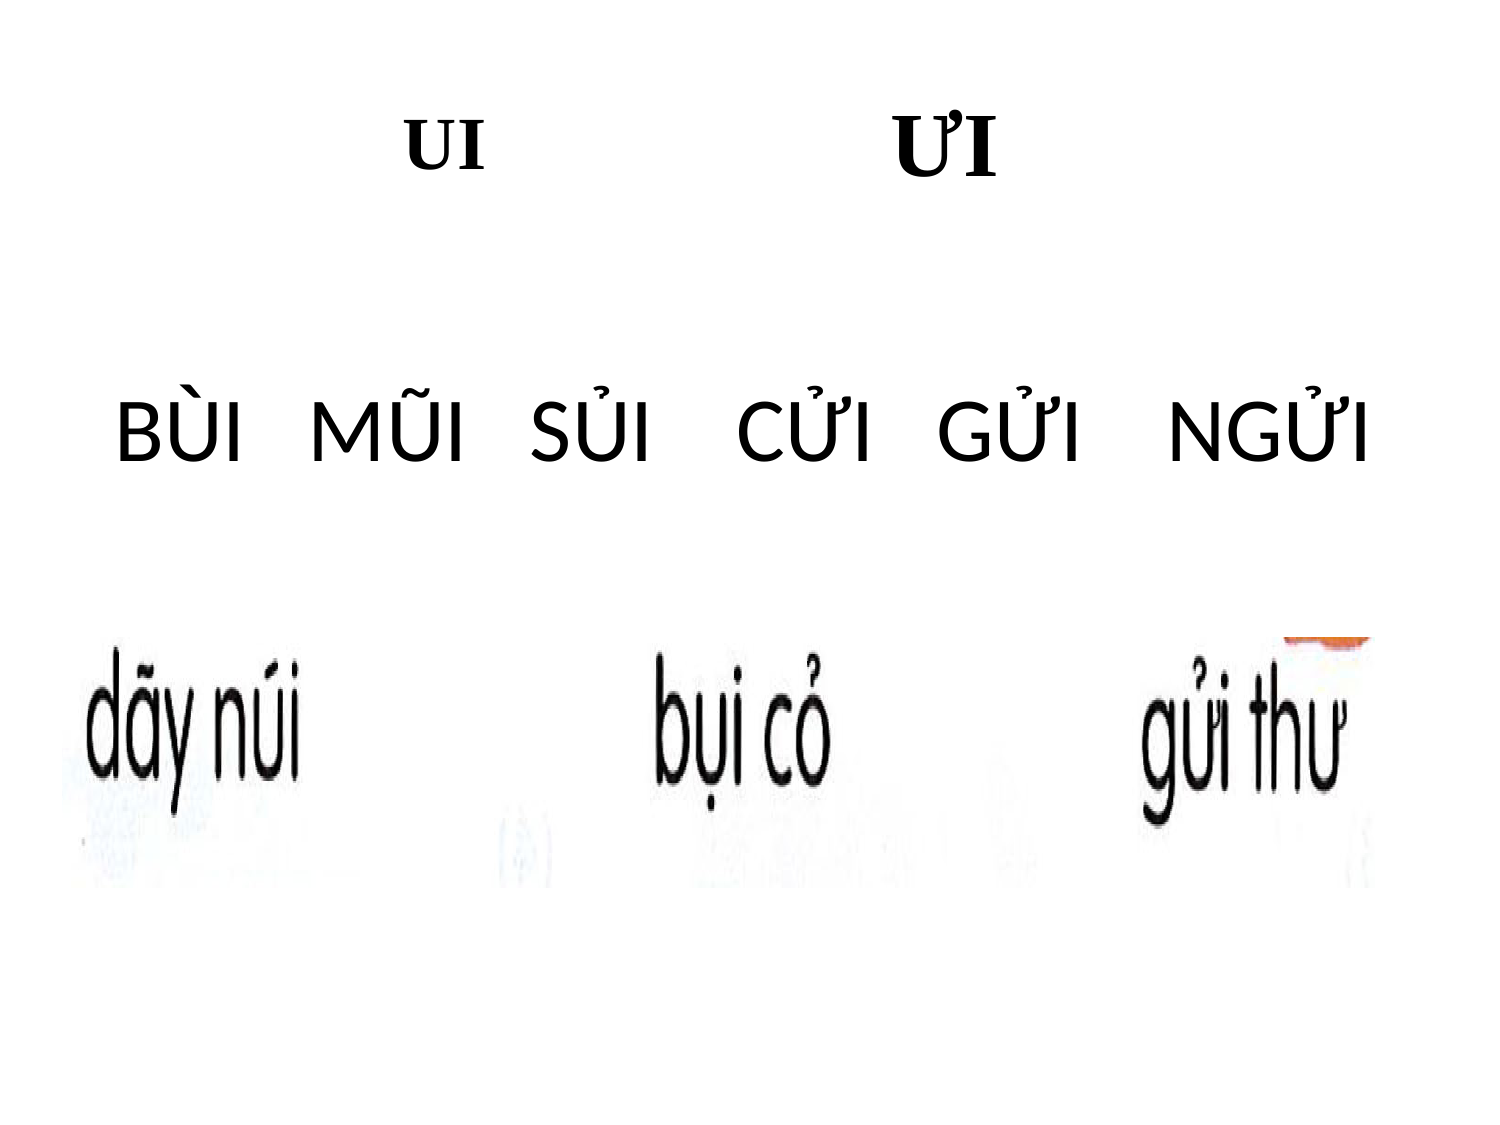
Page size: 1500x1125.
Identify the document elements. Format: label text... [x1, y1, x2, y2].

text_box BÙI MŨI SỦI CỬI GỬI NGỬI [99, 362, 1401, 488]
picture [62, 637, 1375, 888]
text_box UI [388, 87, 510, 193]
text_box ƯI [875, 77, 1023, 203]
